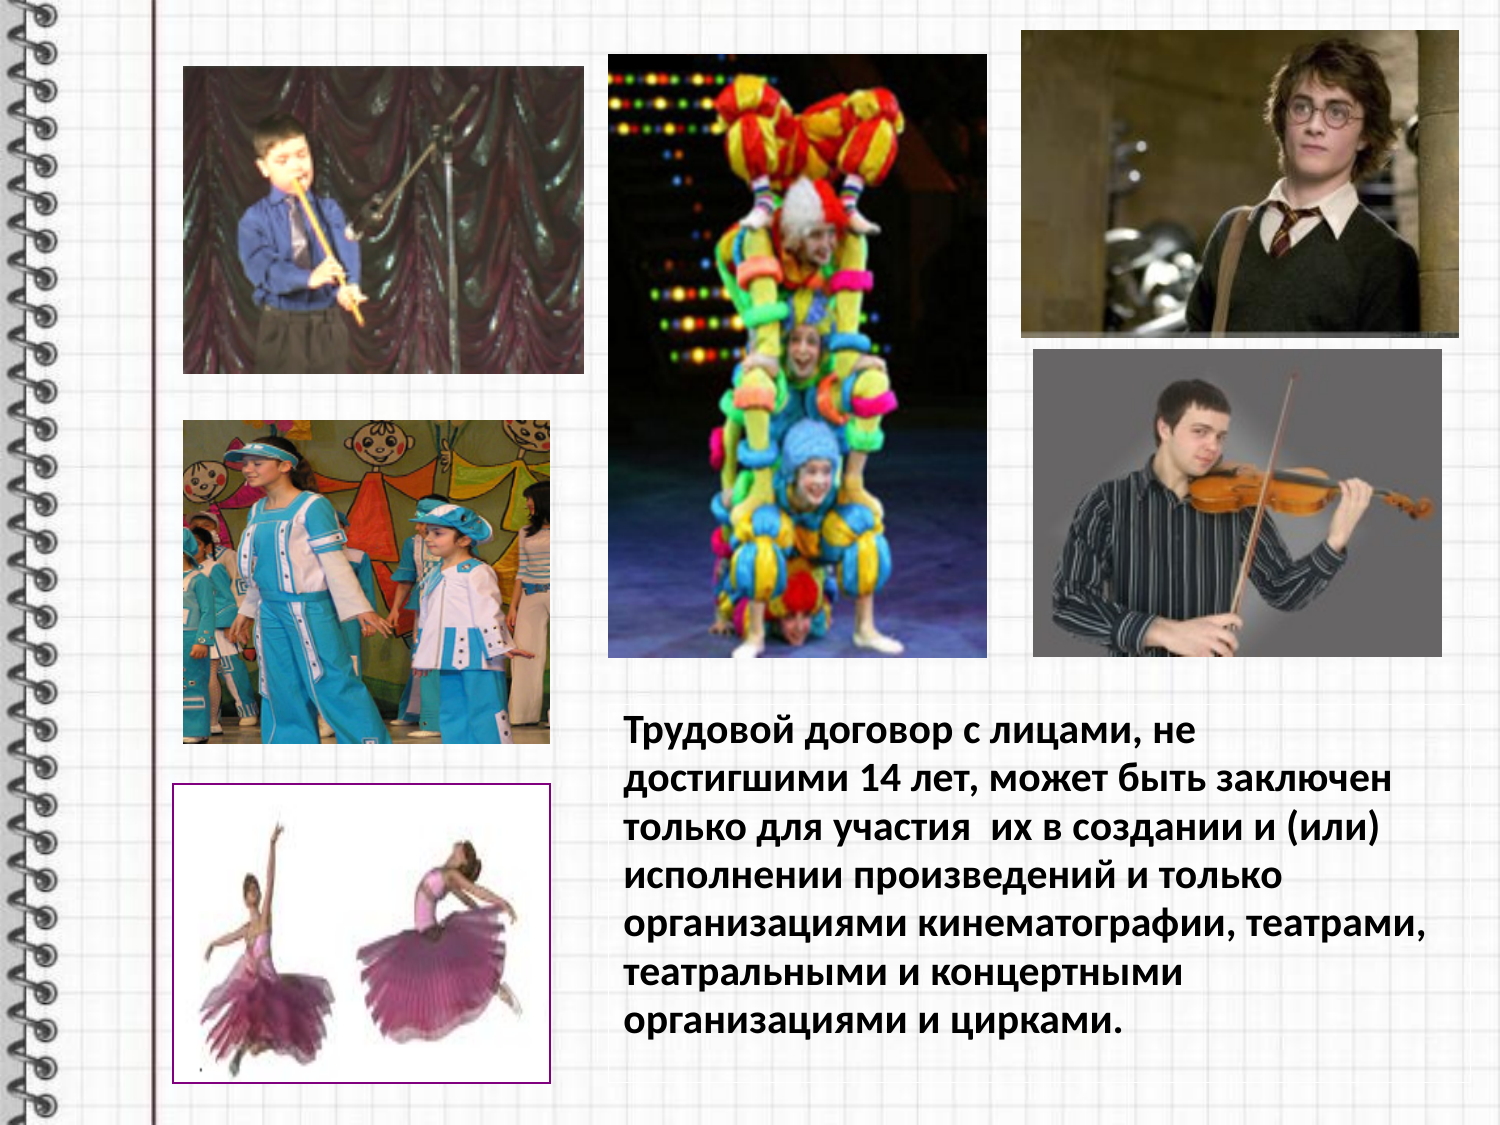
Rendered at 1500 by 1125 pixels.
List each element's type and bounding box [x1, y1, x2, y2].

list [1021, 30, 1459, 339]
list [182, 66, 584, 374]
picture [0, 0, 1500, 1125]
